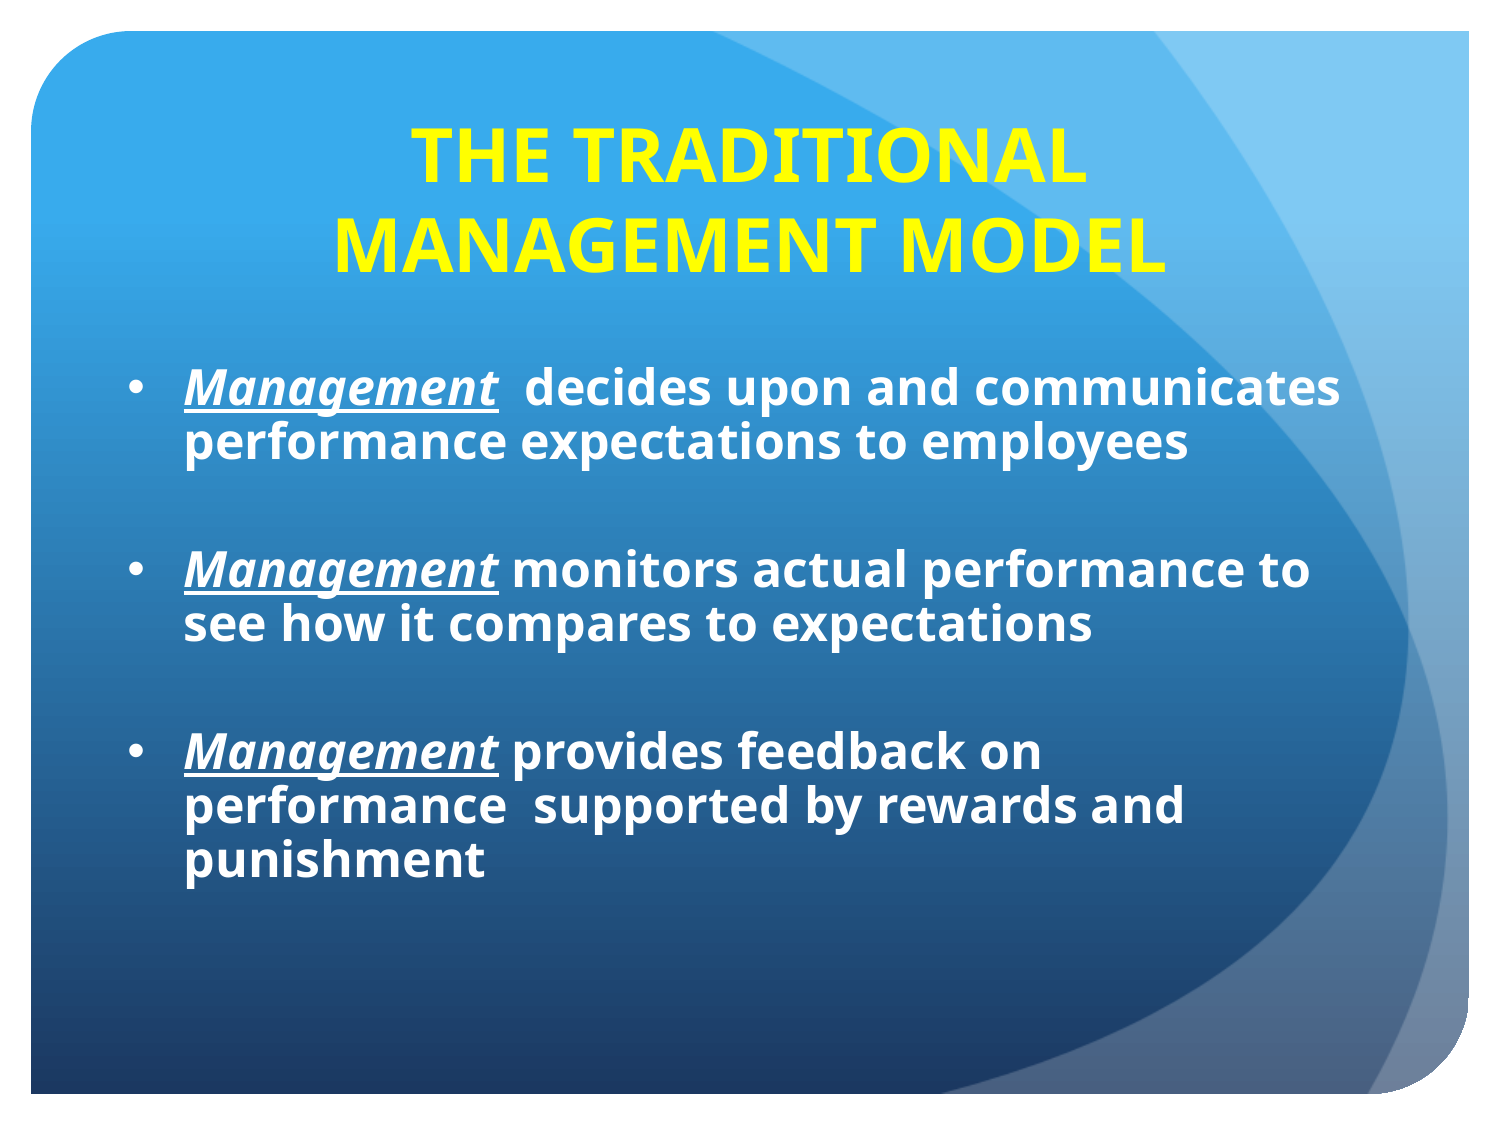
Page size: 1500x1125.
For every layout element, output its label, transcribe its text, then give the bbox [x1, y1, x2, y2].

text_box THE TRADITIONAL MANAGEMENT MODEL [112, 99, 1388, 274]
picture [24, 30, 1473, 1094]
text_box Management decides upon and communicates performance expectations to employees Management monitors actual performance to see how it compares to expectations Management provides feedback on performance supported by rewards and punishment [112, 274, 1388, 950]
